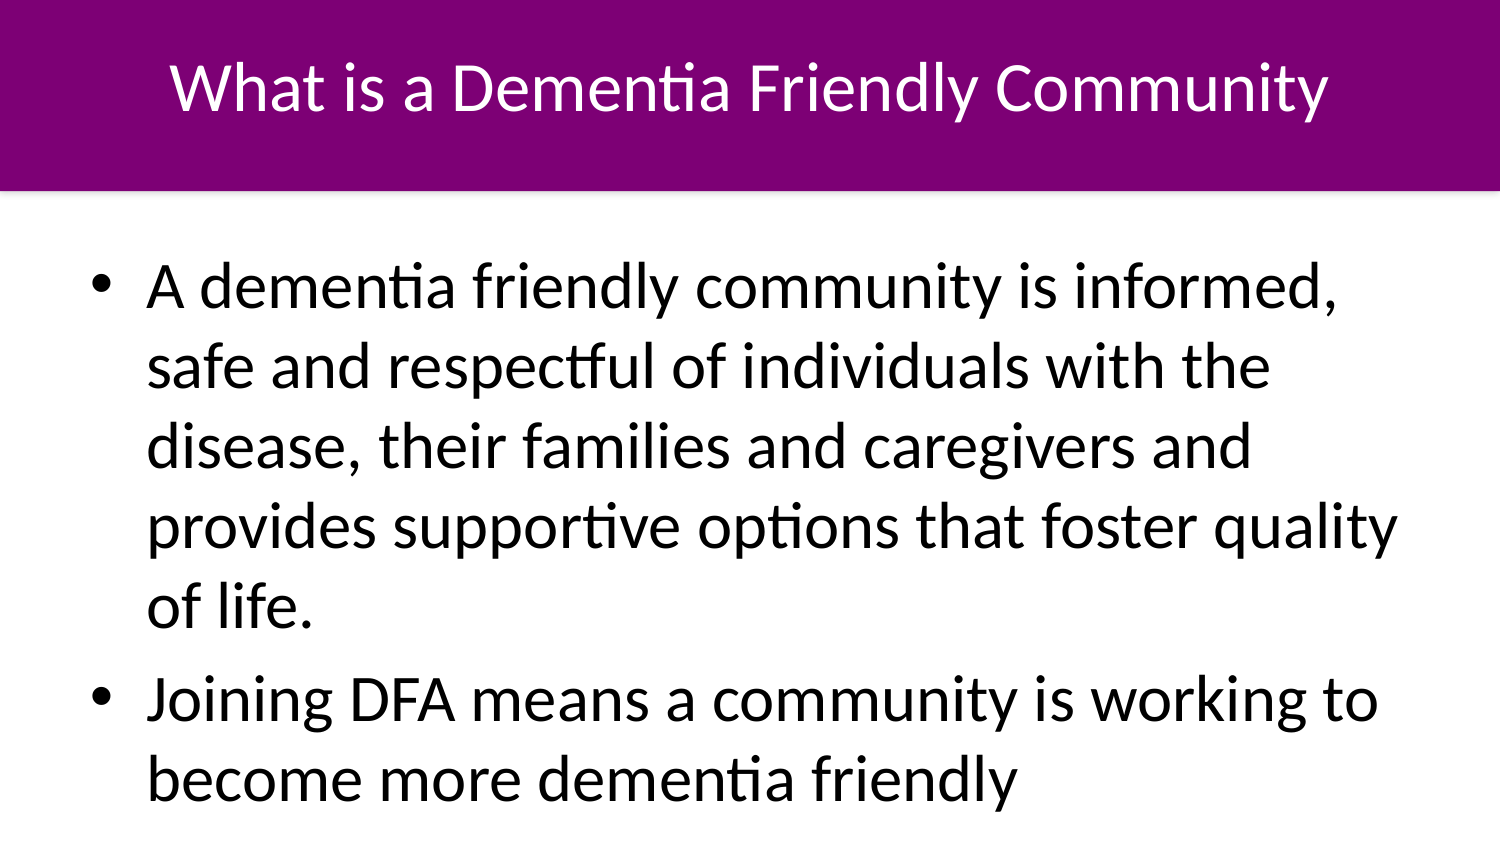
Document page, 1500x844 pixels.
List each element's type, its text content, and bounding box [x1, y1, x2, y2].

title What is a Dementia Friendly Community [75, 33, 1425, 188]
list A dementia friendly community is informed, safe and respectful of individuals with the disease, their families and caregivers and provides supportive options that foster quality of life. Joining DFA means a community is working to become more dementia friendly [75, 234, 1425, 754]
